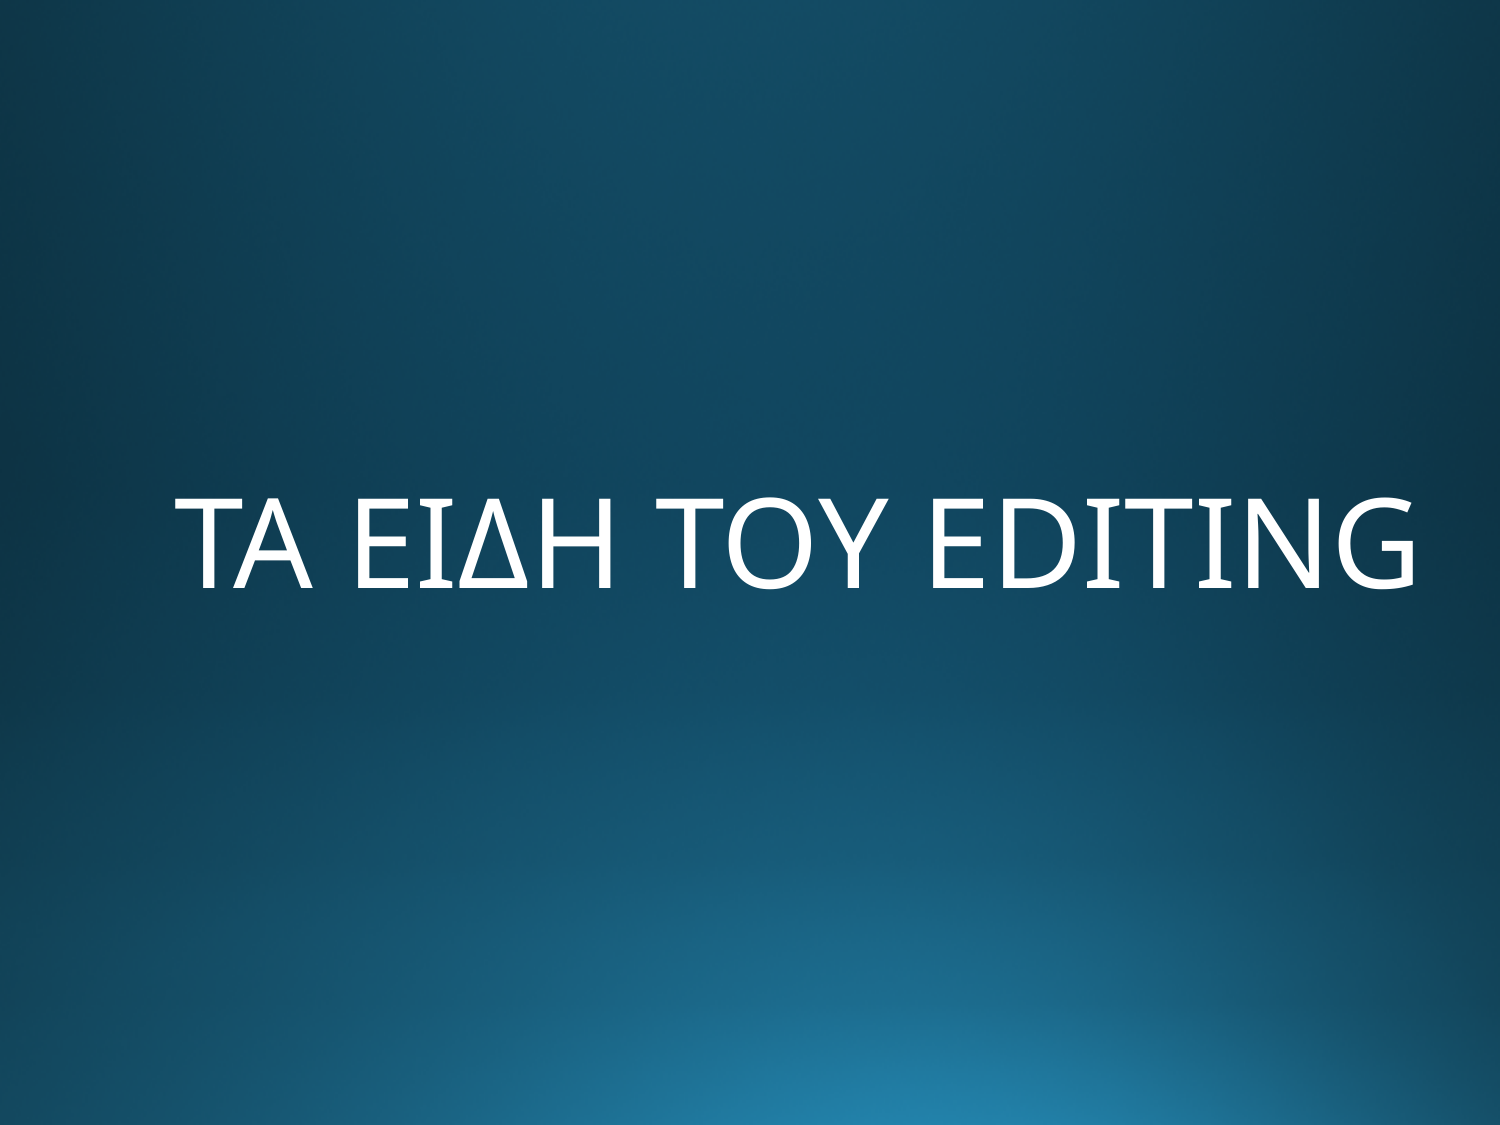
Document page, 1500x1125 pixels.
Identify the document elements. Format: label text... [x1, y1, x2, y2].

text_box ΤΑ ΕΙΔΗ ΤΟΥ EDITING [159, 456, 1483, 621]
picture [0, 0, 1500, 1125]
